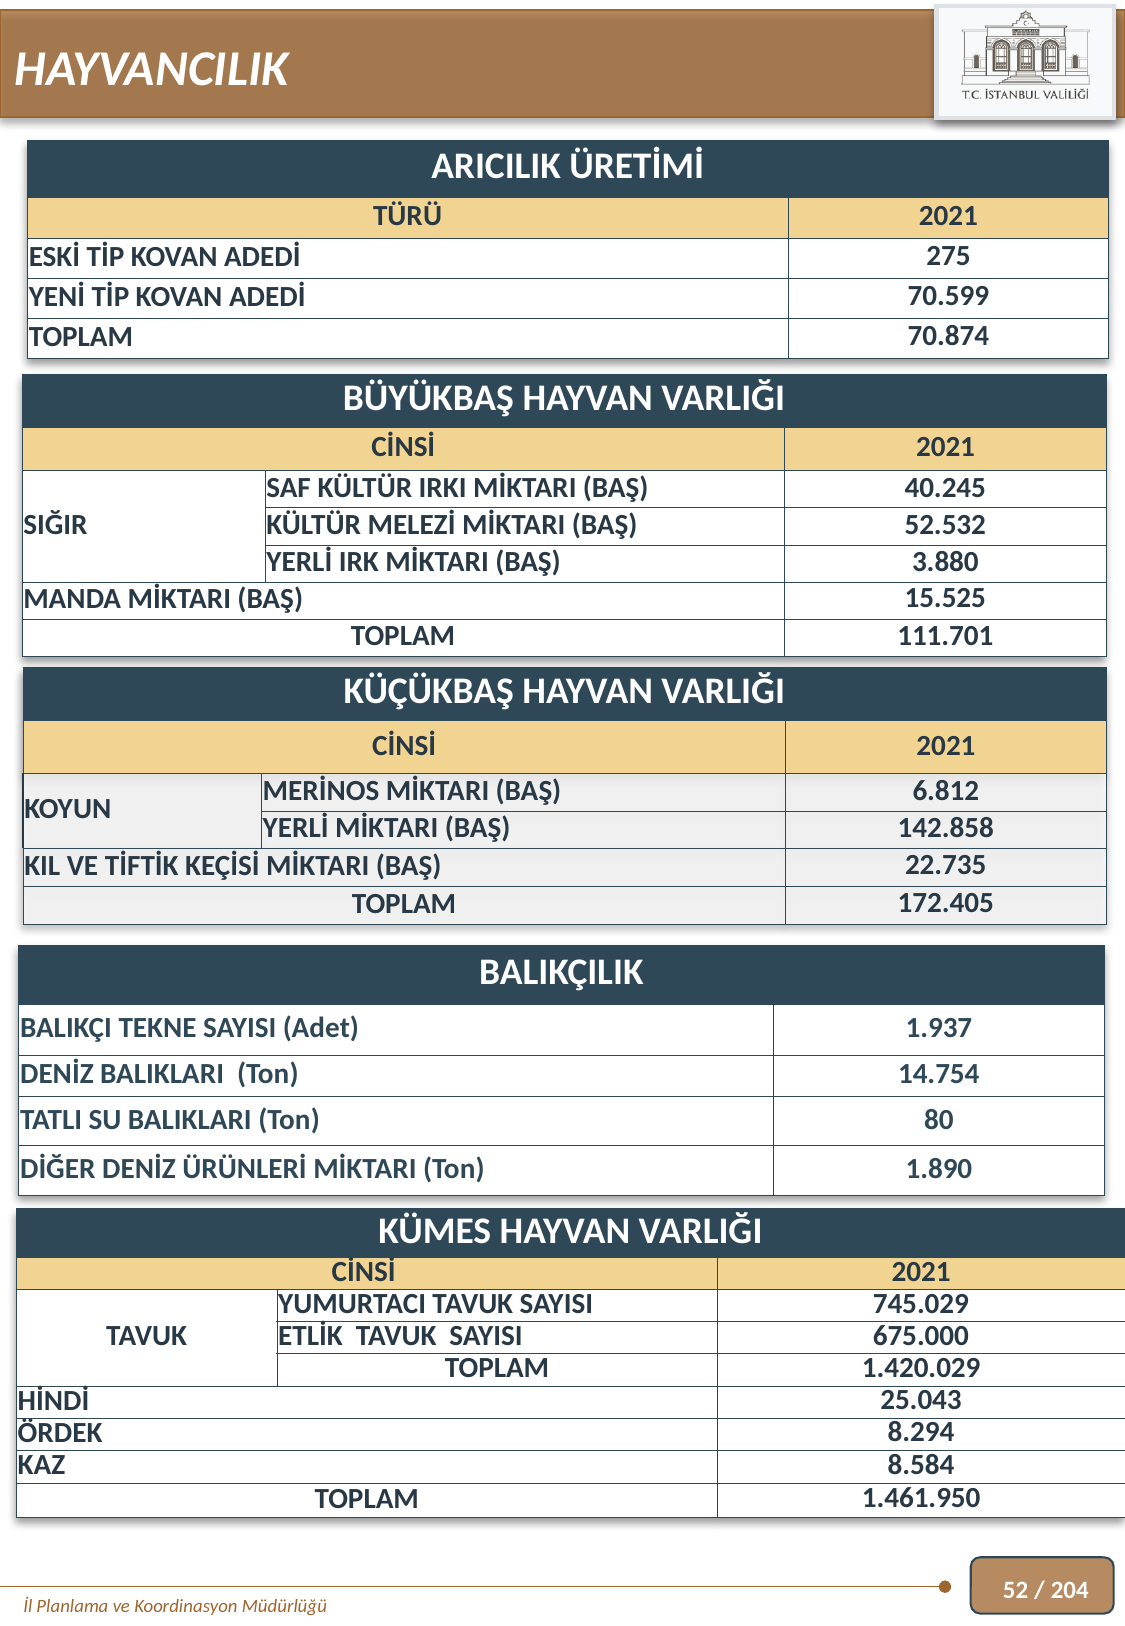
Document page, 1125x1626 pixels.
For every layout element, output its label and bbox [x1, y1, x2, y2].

table_cell [24, 774, 261, 848]
table_cell [23, 583, 784, 619]
table_cell [718, 1387, 1125, 1418]
table_cell [789, 319, 1108, 358]
table_cell [786, 849, 1106, 886]
table_cell [786, 812, 1106, 848]
table_cell [785, 428, 1106, 470]
table_cell [774, 1097, 1104, 1145]
table_header [23, 375, 1106, 427]
table_cell [17, 1484, 717, 1517]
table_cell [23, 620, 784, 656]
text_box [0, 28, 1125, 103]
table_cell [774, 1146, 1104, 1195]
table_cell [785, 620, 1106, 656]
table_cell [262, 812, 785, 848]
slide_number [987, 1557, 1125, 1620]
table_cell [718, 1258, 1125, 1289]
table_cell [266, 546, 784, 582]
table_cell [17, 1290, 277, 1386]
table_cell [19, 1097, 773, 1145]
table_cell [28, 319, 788, 358]
table_cell [785, 546, 1106, 582]
table_cell [786, 721, 1106, 773]
table_cell [278, 1354, 717, 1386]
table_cell [785, 471, 1106, 507]
table_header [17, 1209, 1125, 1257]
table_cell [786, 887, 1106, 924]
table_cell [23, 471, 265, 582]
table_cell [19, 1056, 773, 1096]
table_cell [718, 1451, 1125, 1483]
table_cell [278, 1322, 717, 1353]
table_header [28, 141, 1108, 197]
table_cell [266, 471, 784, 507]
table_cell [774, 1056, 1104, 1096]
table_header [19, 946, 1104, 1004]
table_cell [24, 887, 785, 924]
table_cell [789, 279, 1108, 318]
table_cell [24, 849, 785, 886]
table_cell [17, 1451, 717, 1483]
table_cell [774, 1005, 1104, 1055]
table_cell [262, 774, 785, 811]
table_cell [785, 508, 1106, 545]
table_cell [785, 583, 1106, 619]
table_cell [24, 721, 785, 773]
table_cell [718, 1354, 1125, 1386]
table_cell [786, 774, 1106, 811]
table_cell [28, 239, 788, 278]
table_cell [278, 1290, 717, 1321]
table_cell [17, 1387, 717, 1418]
table_header [24, 668, 1106, 720]
table_cell [23, 428, 784, 470]
table_cell [17, 1258, 717, 1289]
table_cell [17, 1419, 717, 1450]
table_cell [718, 1419, 1125, 1450]
table_cell [28, 198, 788, 238]
table_cell [19, 1146, 773, 1195]
table_cell [718, 1290, 1125, 1321]
table_cell [266, 508, 784, 545]
table_cell [19, 1005, 773, 1055]
table_cell [28, 279, 788, 318]
table_cell [789, 198, 1108, 238]
table_cell [718, 1484, 1125, 1517]
table_cell [718, 1322, 1125, 1353]
table_cell [789, 239, 1108, 278]
